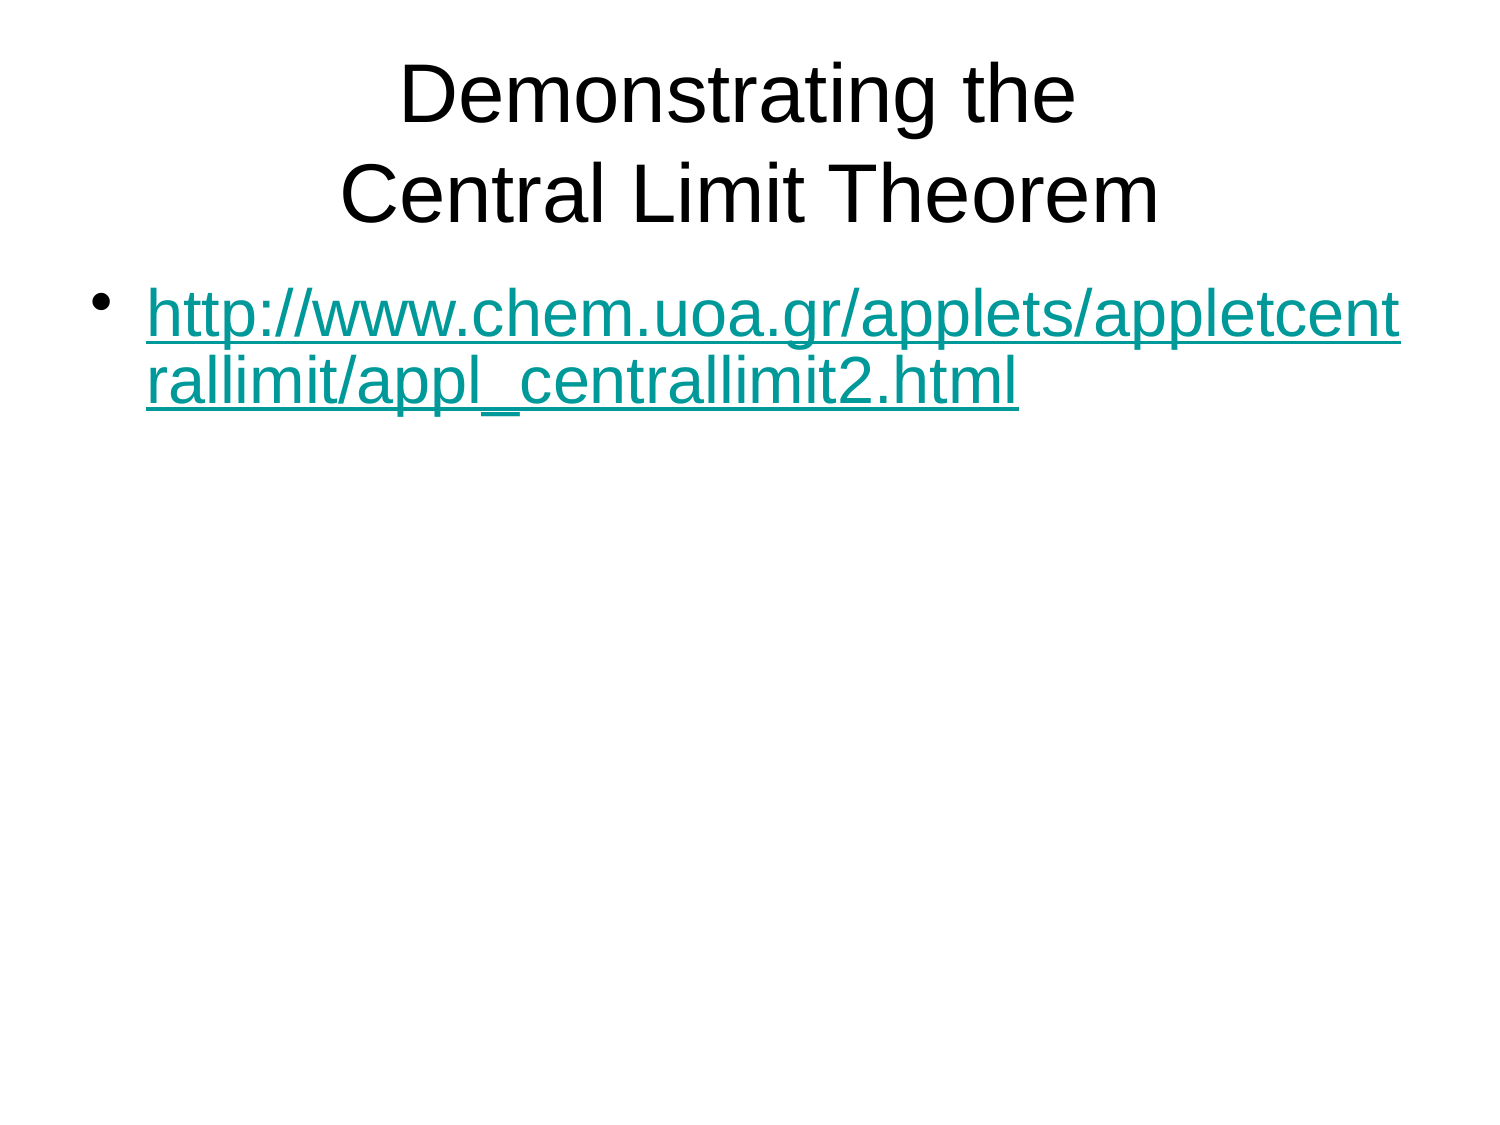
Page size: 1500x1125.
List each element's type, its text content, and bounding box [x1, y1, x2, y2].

title Demonstrating the Central Limit Theorem [74, 44, 1426, 233]
list http://www.chem.uoa.gr/applets/appletcentrallimit/appl_centrallimit2.html [74, 262, 1426, 1006]
